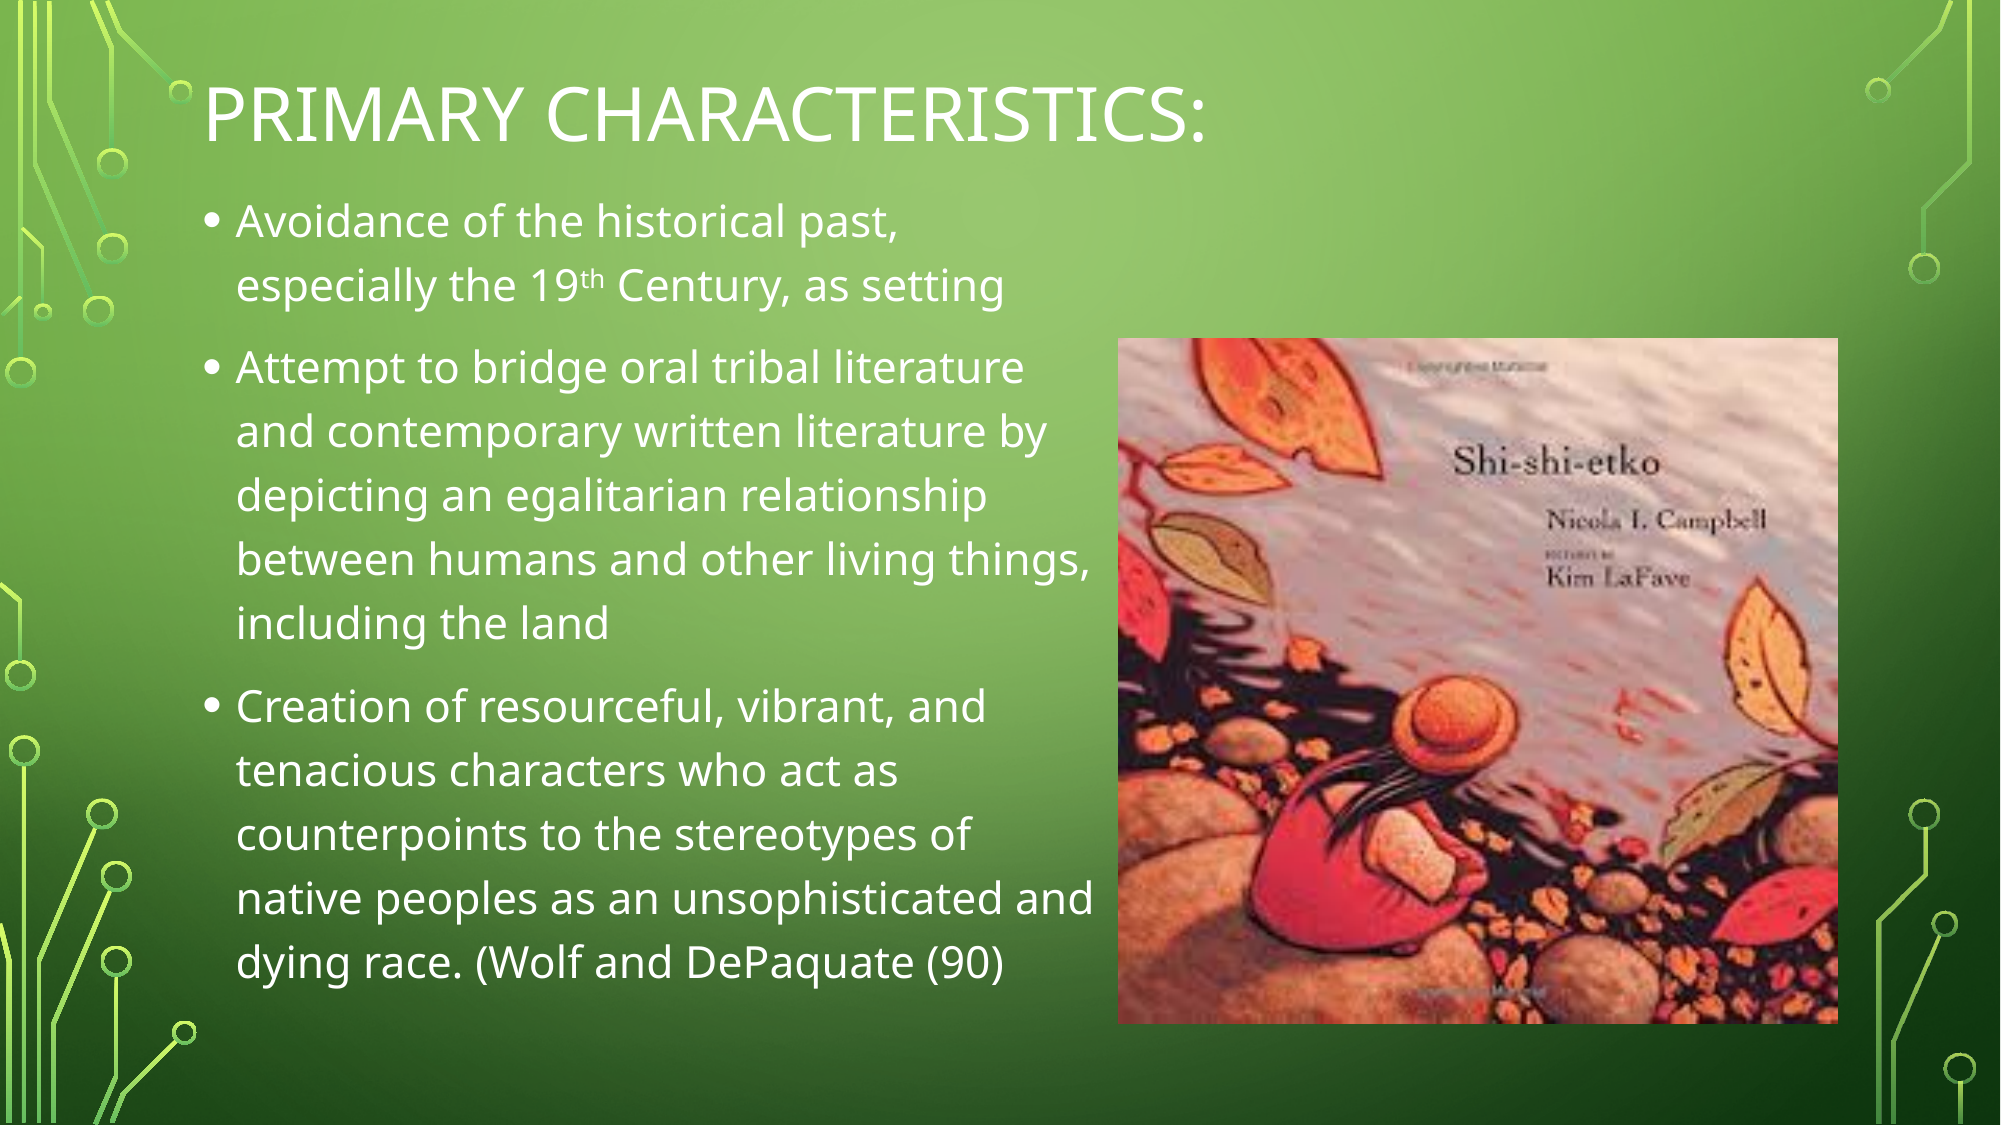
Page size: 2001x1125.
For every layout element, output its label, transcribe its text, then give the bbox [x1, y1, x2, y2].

list Avoidance of the historical past, especially the 19th Century, as setting Attempt to bridge oral tribal literature and contemporary written literature by depicting an egalitarian relationship between humans and other living things, including the land Creation of resourceful, vibrant, and tenacious characters who act as counterpoints to the stereotypes of native peoples as an unsophisticated and dying race. (Wolf and DePaquate (90) [187, 174, 1119, 1055]
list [1118, 338, 1838, 1024]
title Primary characteristics: [187, 31, 1813, 205]
